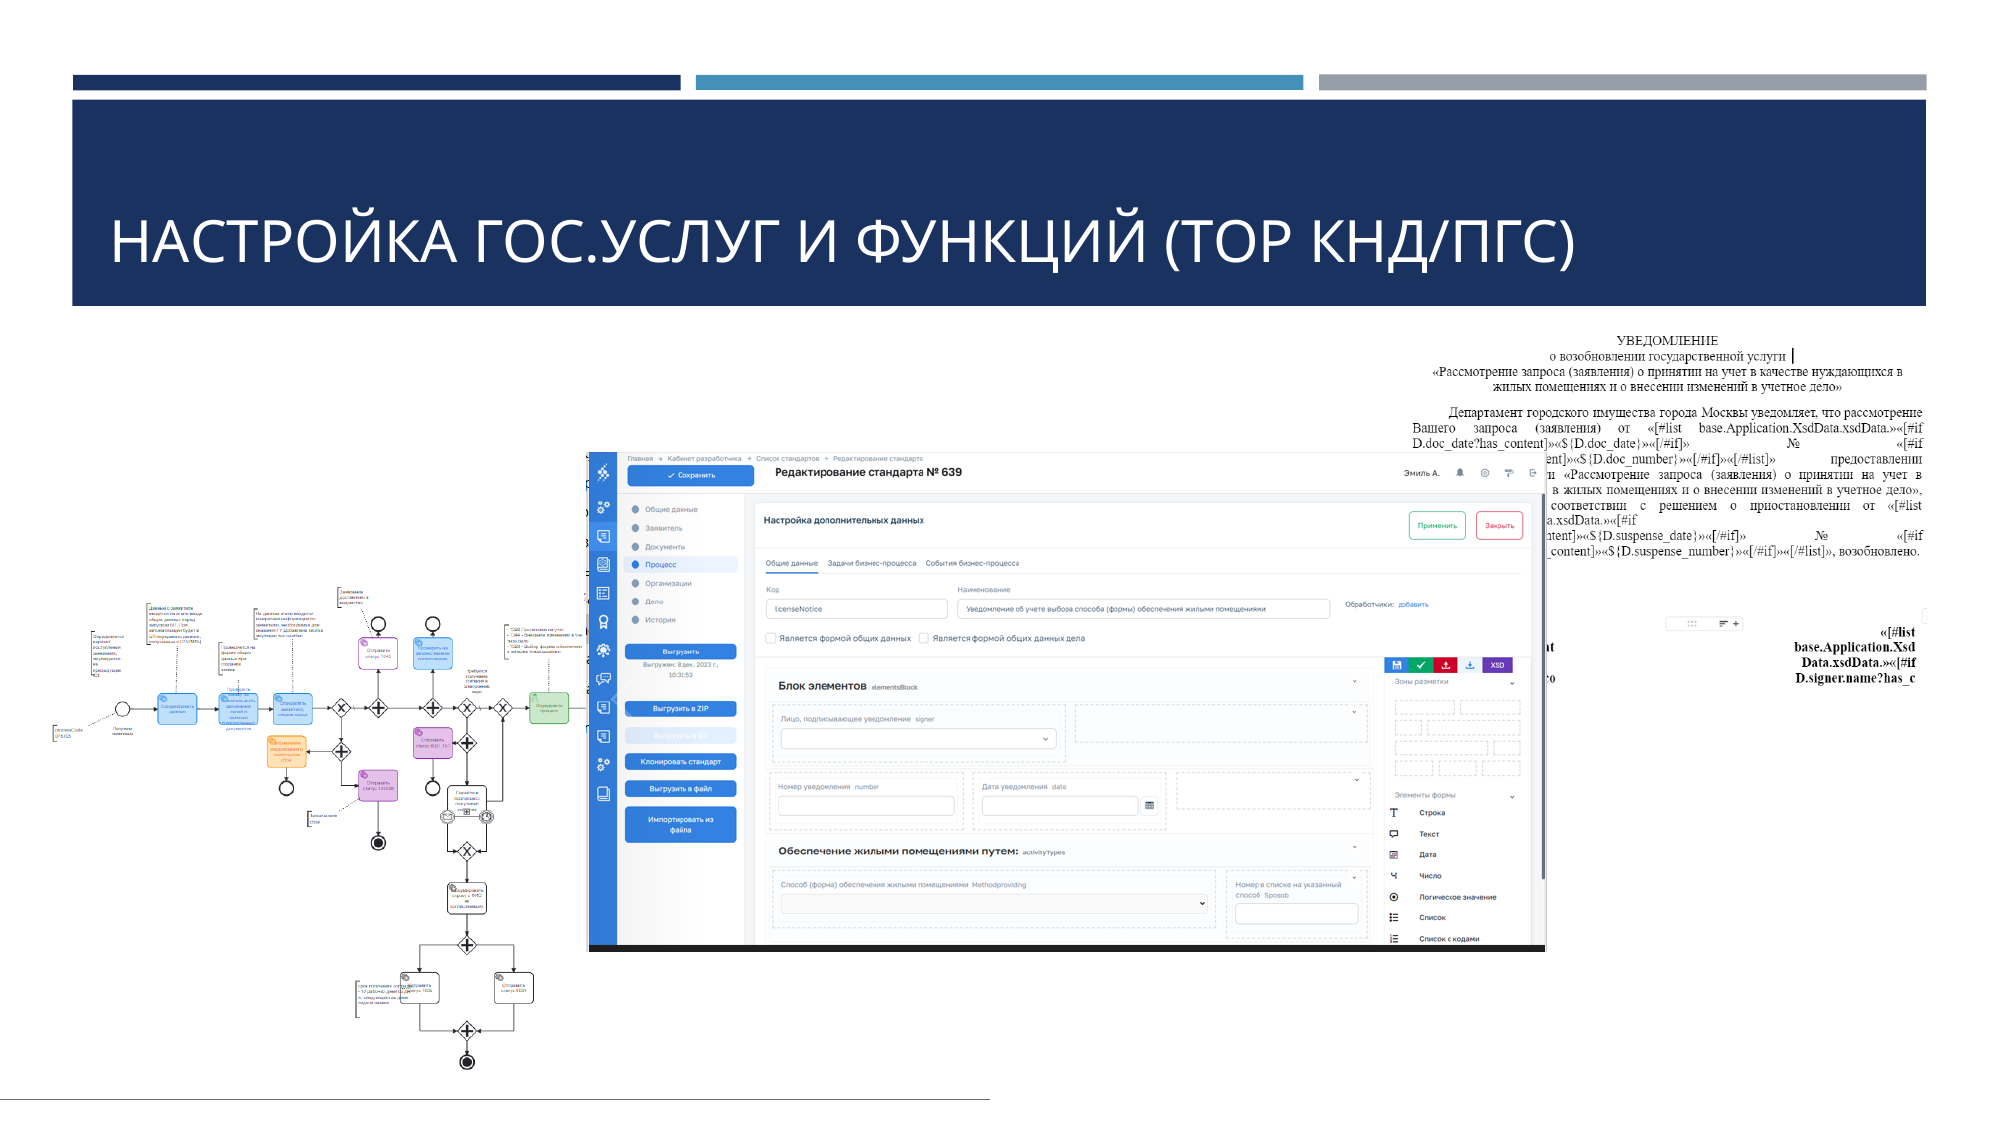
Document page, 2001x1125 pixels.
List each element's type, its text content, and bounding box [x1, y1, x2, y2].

picture [0, 317, 1927, 1109]
title НАСТРОЙКА ГОС.УСЛУГ И ФУНКЦИЙ (ТОР КНД/ПГС) [94, 119, 1904, 282]
